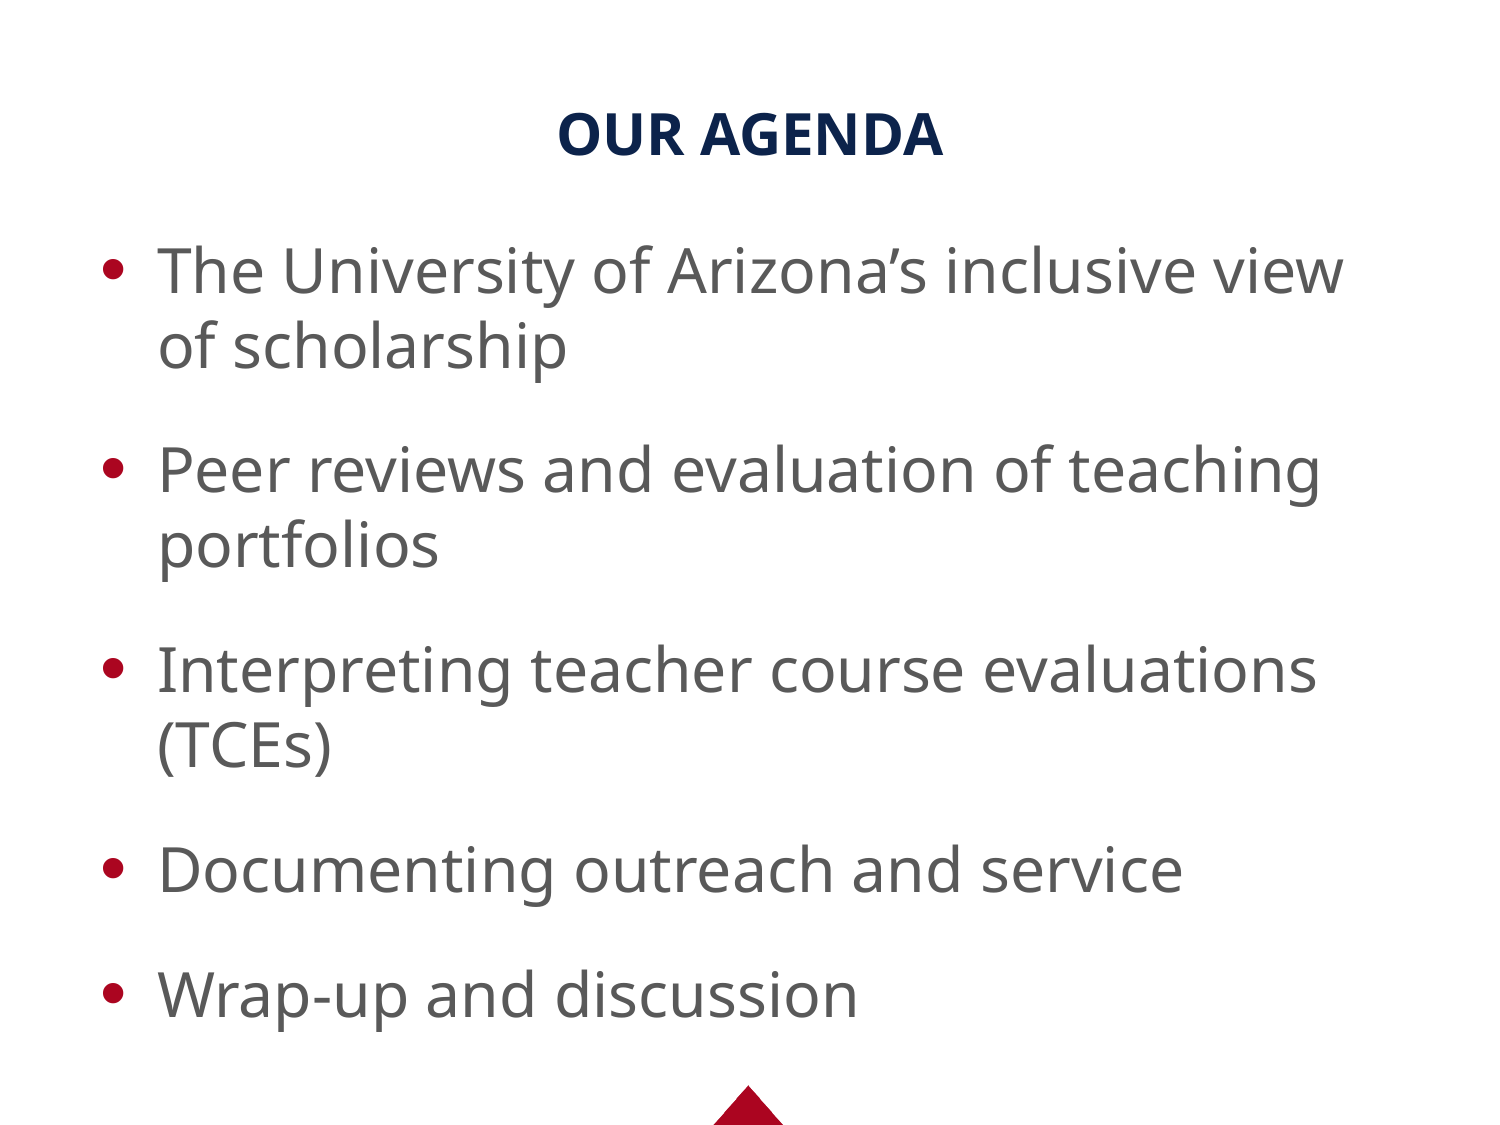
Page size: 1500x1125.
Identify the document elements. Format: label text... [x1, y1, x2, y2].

title OUR AGENDA [112, 42, 1388, 223]
list The University of Arizona’s inclusive view of scholarship Peer reviews and evaluation of teaching portfolios Interpreting teacher course evaluations (TCEs) Documenting outreach and service Wrap-up and discussion [85, 223, 1414, 456]
picture [712, 1085, 784, 1125]
